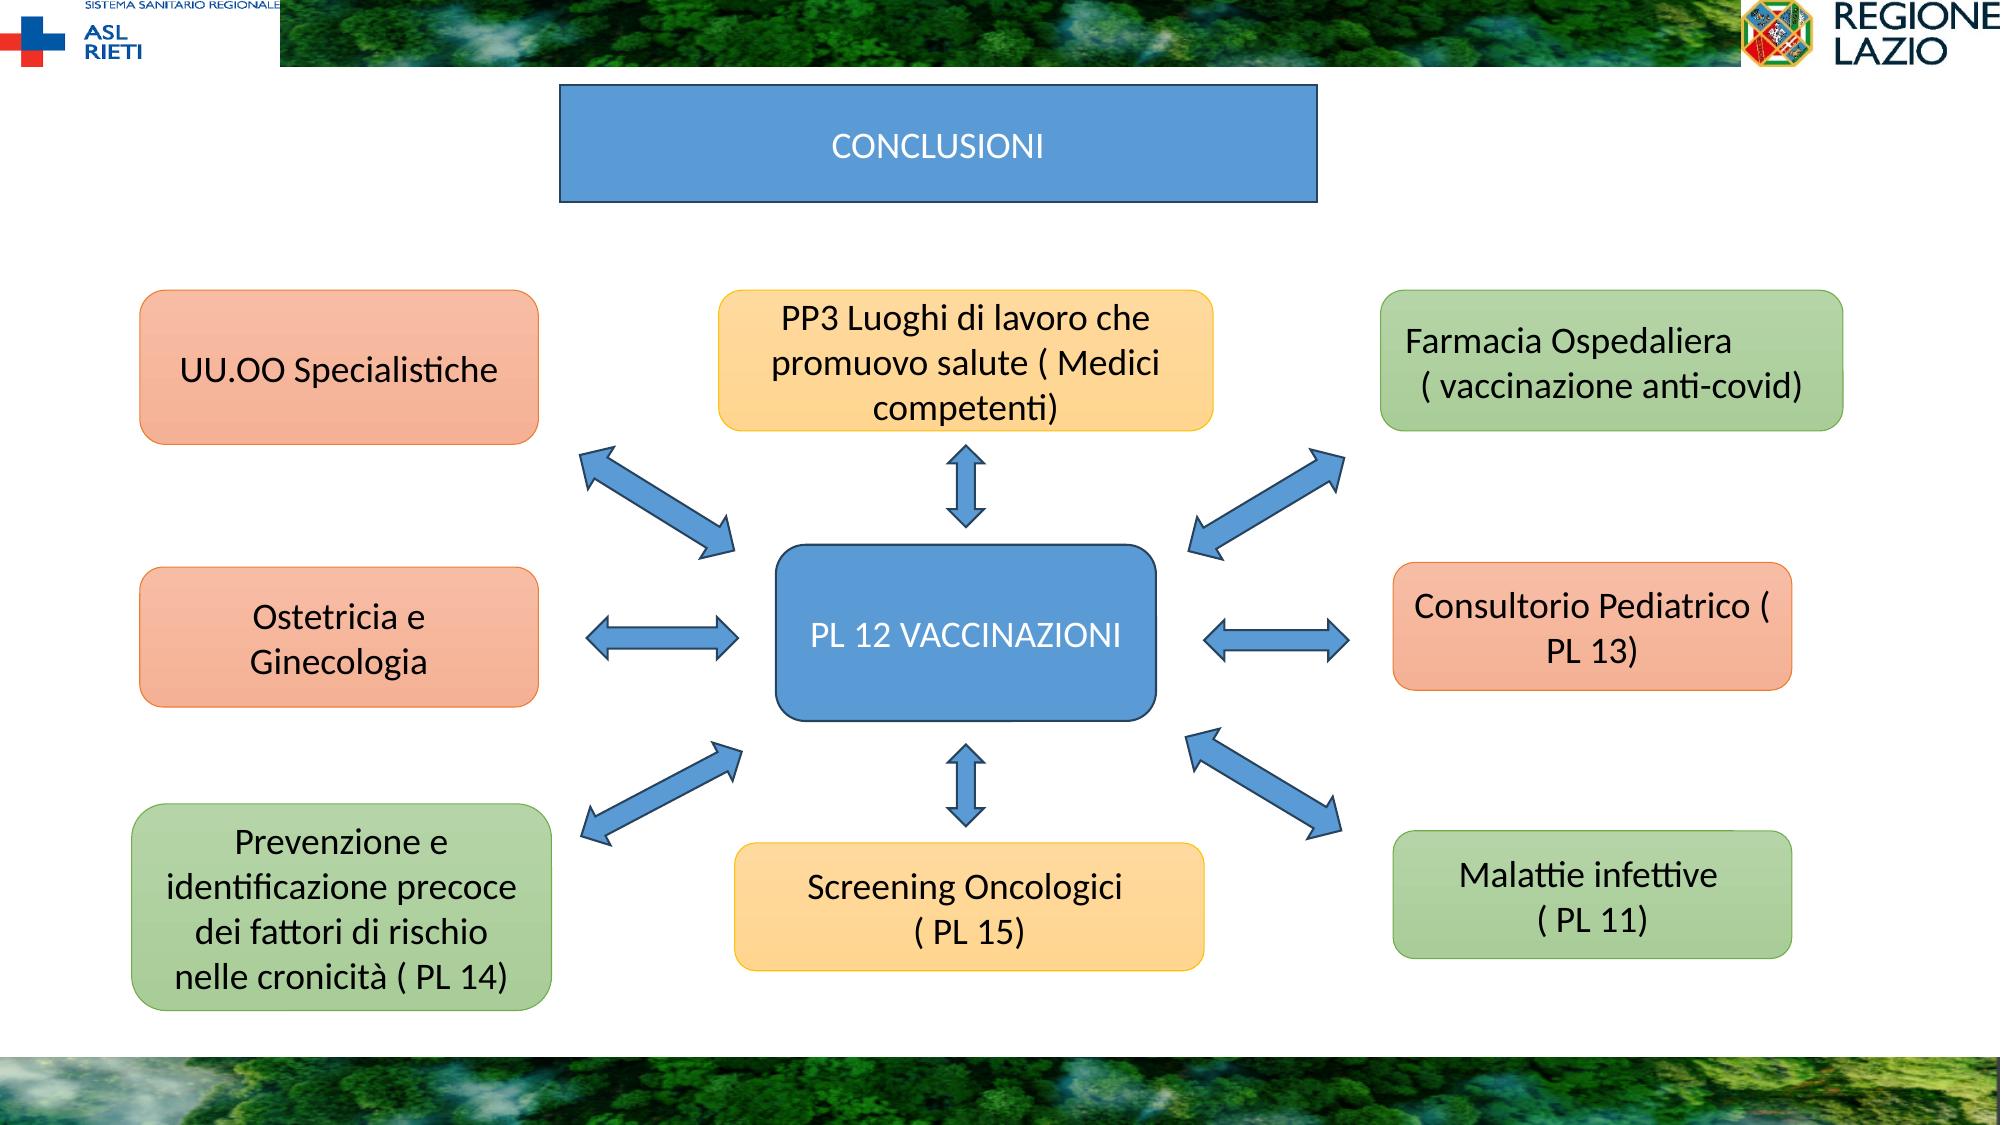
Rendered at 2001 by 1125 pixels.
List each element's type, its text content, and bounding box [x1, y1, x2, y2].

text_box [1187, 447, 1346, 562]
picture [0, 1057, 2000, 1125]
text_box [1184, 727, 1343, 841]
text_box Malattie infettive ( PL 11) [1392, 830, 1793, 960]
text_box CONCLUSIONI [559, 84, 1318, 203]
text_box Consultorio Pediatrico ( PL 13) [1392, 561, 1793, 691]
text_box [945, 443, 987, 529]
picture [0, 0, 2000, 67]
text_box Ostetricia e Ginecologia [139, 566, 539, 708]
text_box [578, 445, 736, 561]
text_box [1202, 617, 1351, 664]
text_box UU.OO Specialistiche [139, 289, 539, 445]
text_box [585, 614, 740, 662]
text_box Screening Oncologici ( PL 15) [734, 842, 1205, 972]
text_box [945, 743, 987, 828]
text_box PL 12 VACCINAZIONI [774, 543, 1158, 723]
text_box [579, 740, 744, 847]
text_box Farmacia Ospedaliera ( vaccinazione anti-covid) [1380, 289, 1844, 432]
text_box Prevenzione e identificazione precoce dei fattori di rischio nelle cronicità ( PL 14) [131, 803, 553, 1012]
text_box PP3 Luoghi di lavoro che promuovo salute ( Medici competenti) [718, 289, 1214, 432]
